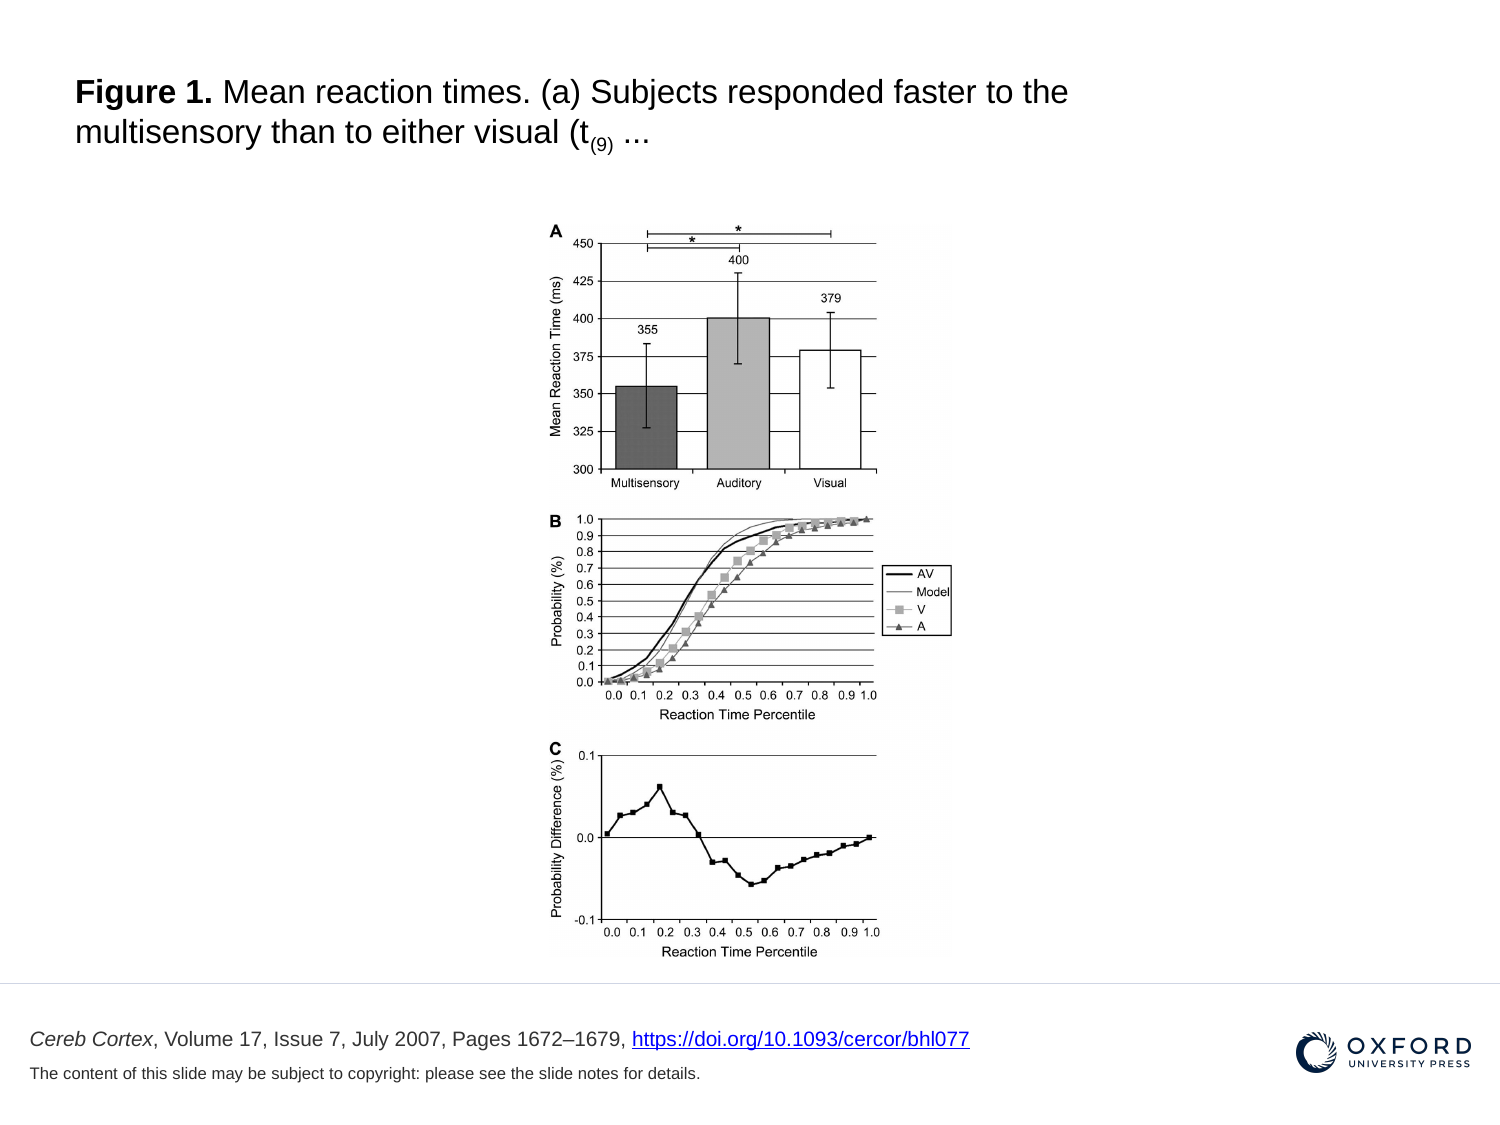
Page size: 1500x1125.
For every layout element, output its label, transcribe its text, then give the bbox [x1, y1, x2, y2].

picture [549, 224, 952, 957]
picture [1296, 1032, 1471, 1073]
title Figure 1. Mean reaction times. (a) Subjects responded faster to the multisensory than to either visual (t(9) ... [75, 69, 1078, 171]
footer Cereb Cortex, Volume 17, Issue 7, July 2007, Pages 1672–1679, https://doi.org/10.1093/cercor/bhl077 The content of this slide may be subject to copyright: please see the slide notes for details. [0, 983, 1260, 1125]
